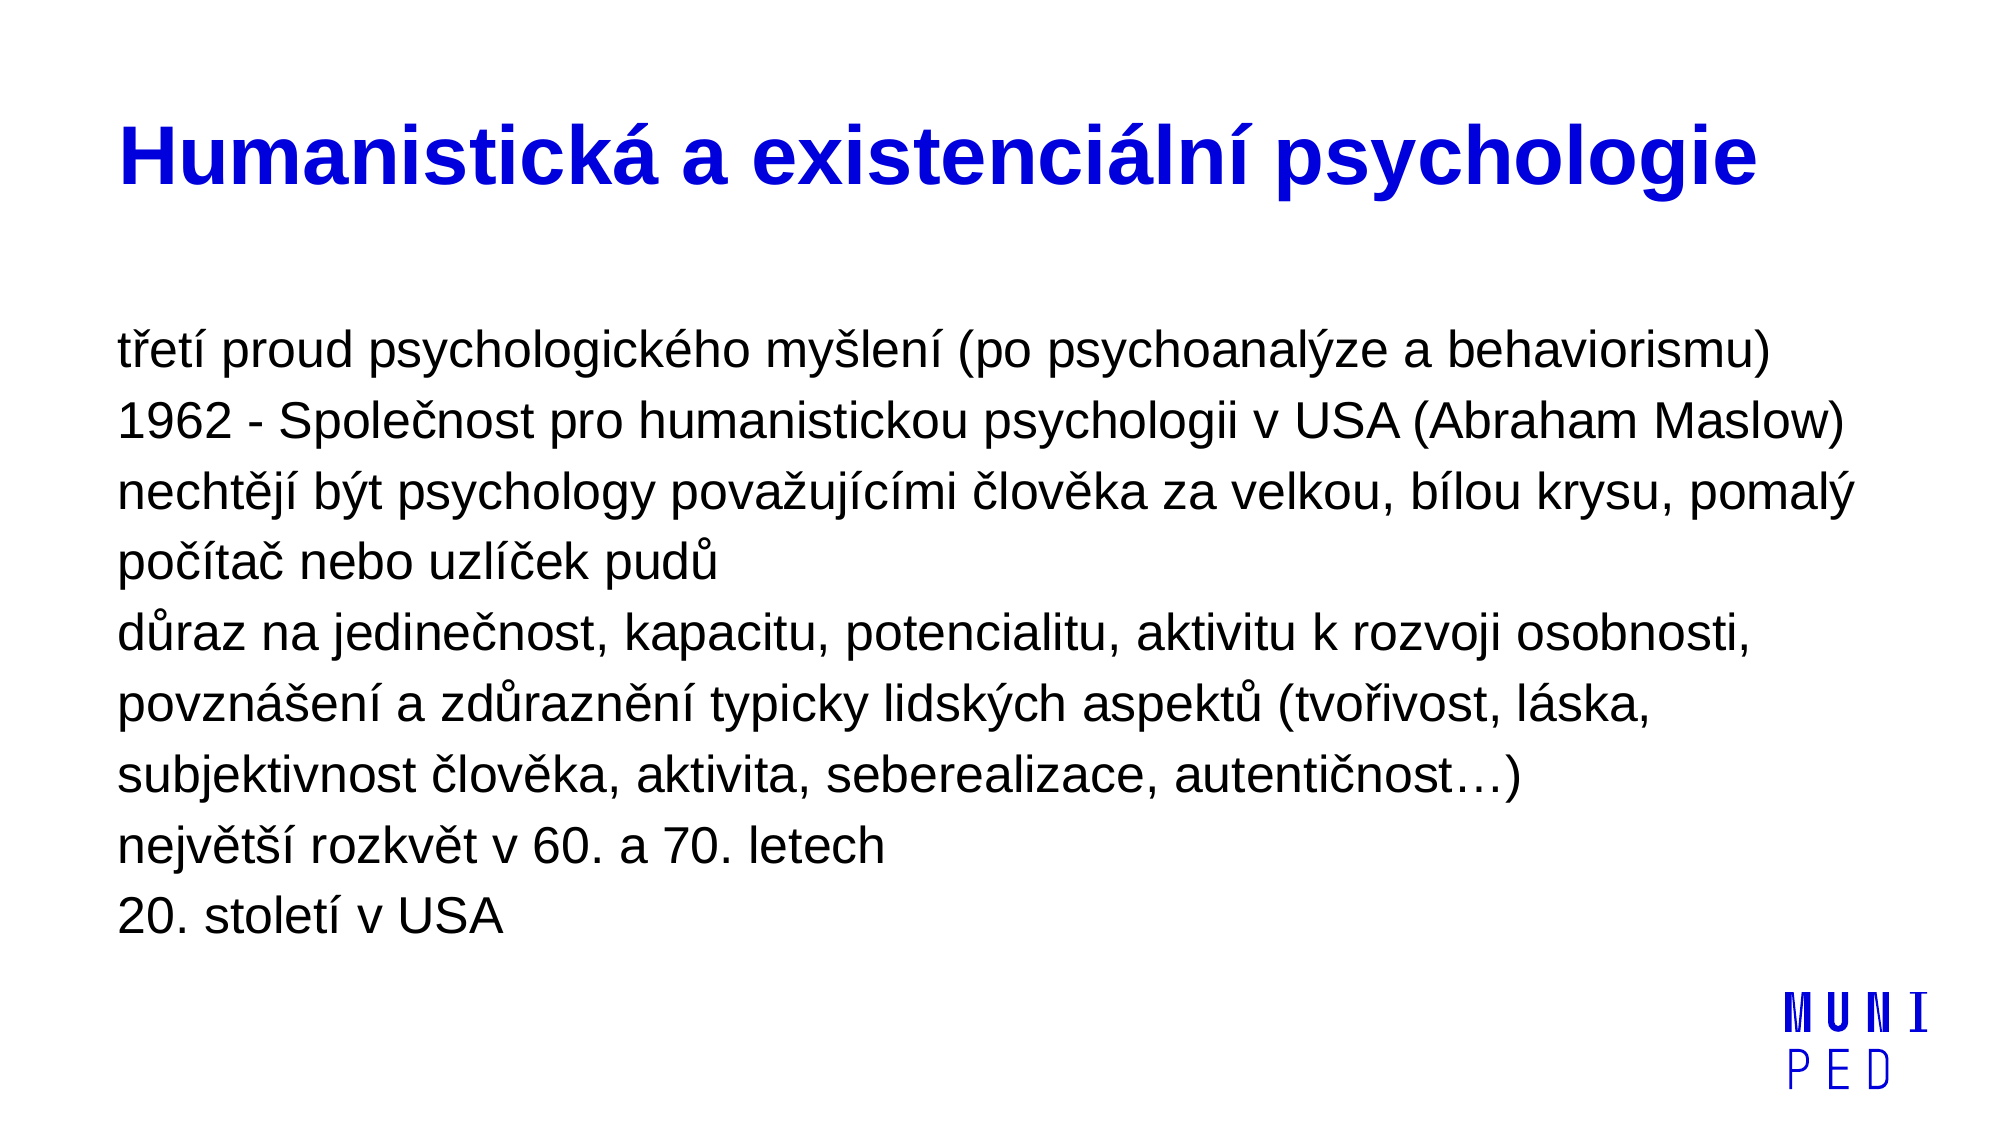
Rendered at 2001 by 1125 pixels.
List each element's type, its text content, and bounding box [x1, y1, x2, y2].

title Humanistická a existenciální psychologie [118, 118, 1883, 193]
list třetí proud psychologického myšlení (po psychoanalýze a behaviorismu) 1962 - Společnost pro humanistickou psychologii v USA (Abraham Maslow) nechtějí být psychology považujícími člověka za velkou, bílou krysu, pomalý počítač nebo uzlíček pudů důraz na jedinečnost, kapacitu, potencialitu, aktivitu k rozvoji osobnosti, povznášení a zdůraznění typicky lidských aspektů (tvořivost, láska, subjektivnost člověka, aktivita, seberealizace, autentičnost…) největší rozkvět v 60. a 70. letech 20. století v USA [117, 307, 1882, 957]
